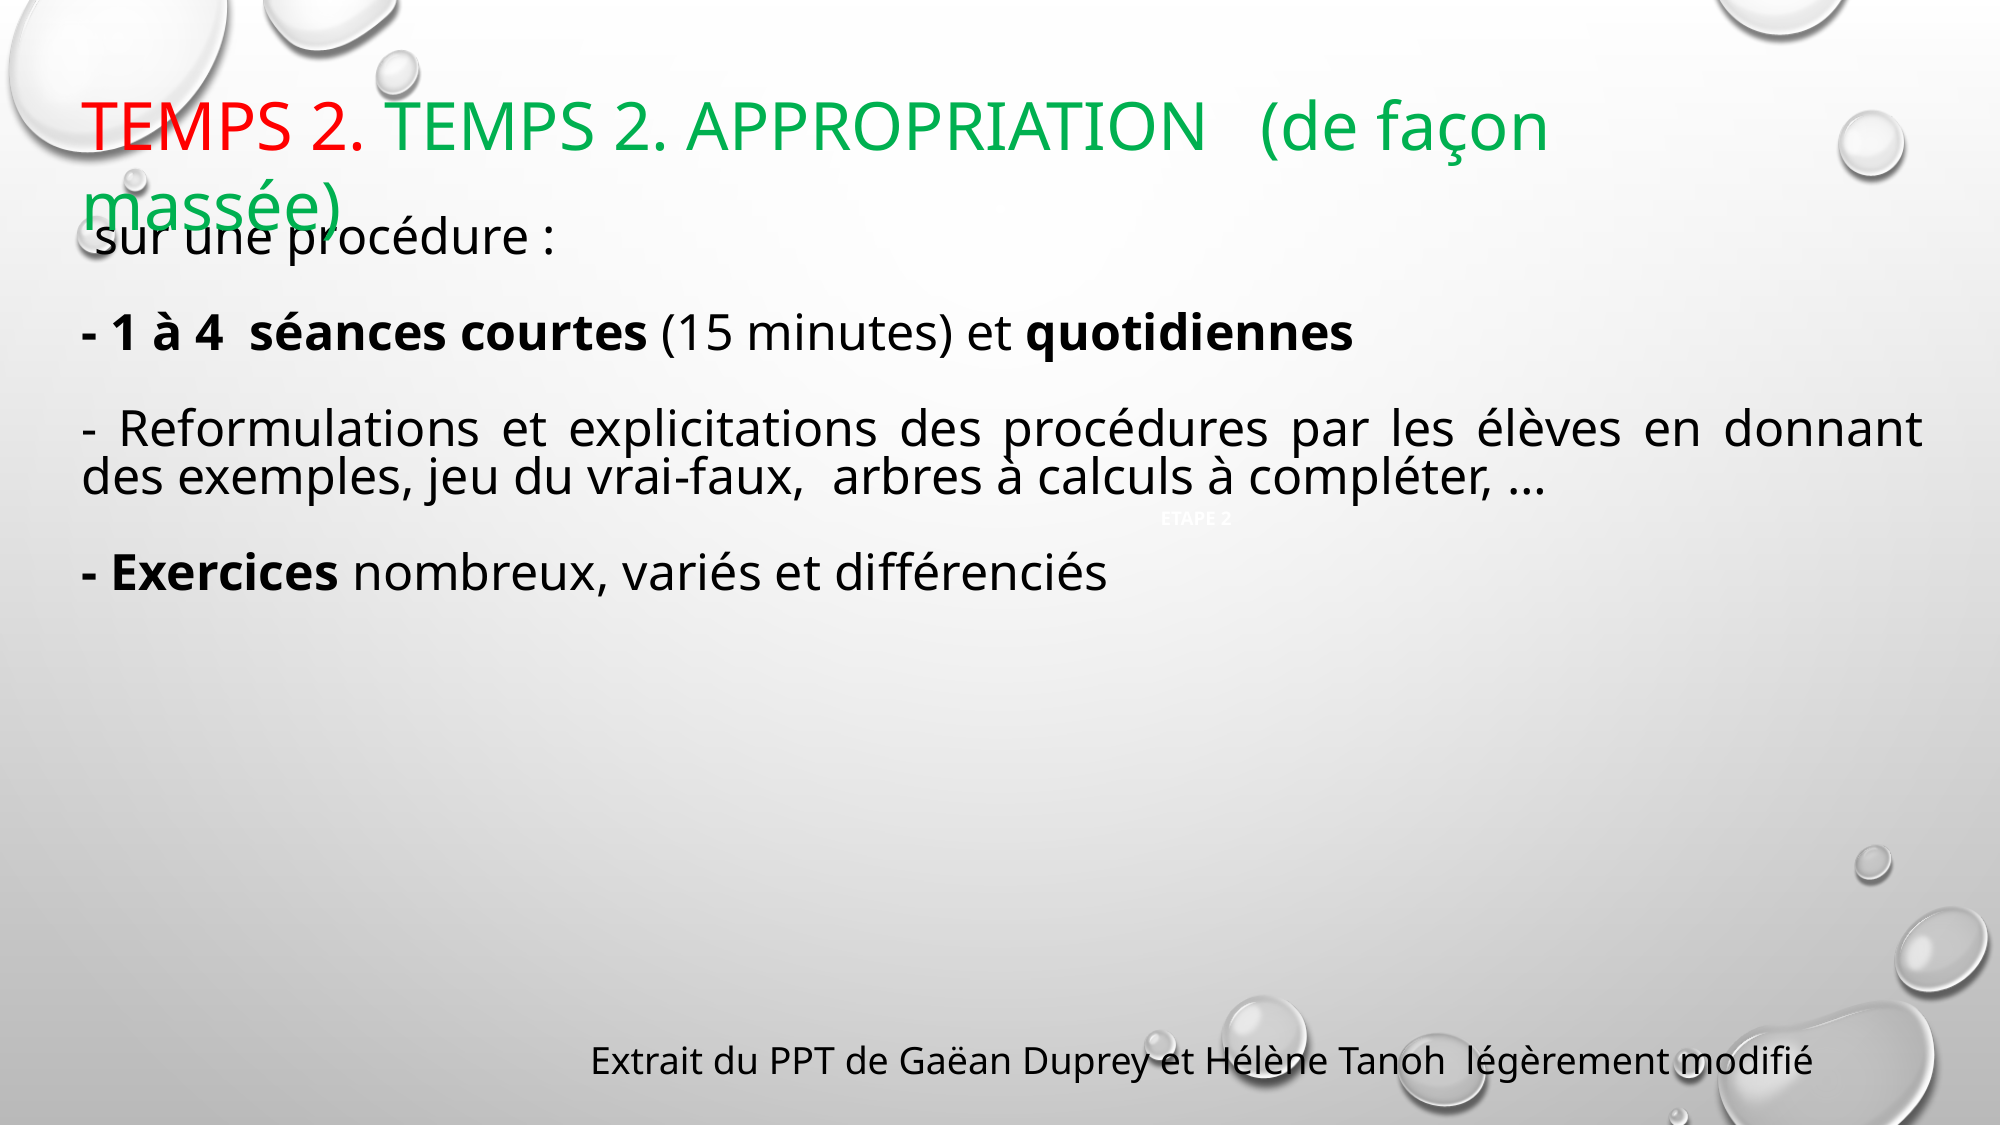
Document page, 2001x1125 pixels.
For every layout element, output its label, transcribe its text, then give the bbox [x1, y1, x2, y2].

text_box Extrait du PPT de Gaëan Duprey et Hélène Tanoh légèrement modifié [575, 1029, 1843, 1090]
text_box TEMPS 2. TEMPS 2. APPROPRIATION (de façon massée) [67, 76, 1843, 311]
picture [0, 0, 2000, 1125]
text_box sur une procédure : - 1 à 4 séances courtes (15 minutes) et quotidiennes - Reformulations et explicitations des procédures par les élèves en donnant des exemples, jeu du vrai-faux, arbres à calculs à compléter, … - Exercices nombreux, variés et différenciés [67, 208, 1940, 1103]
